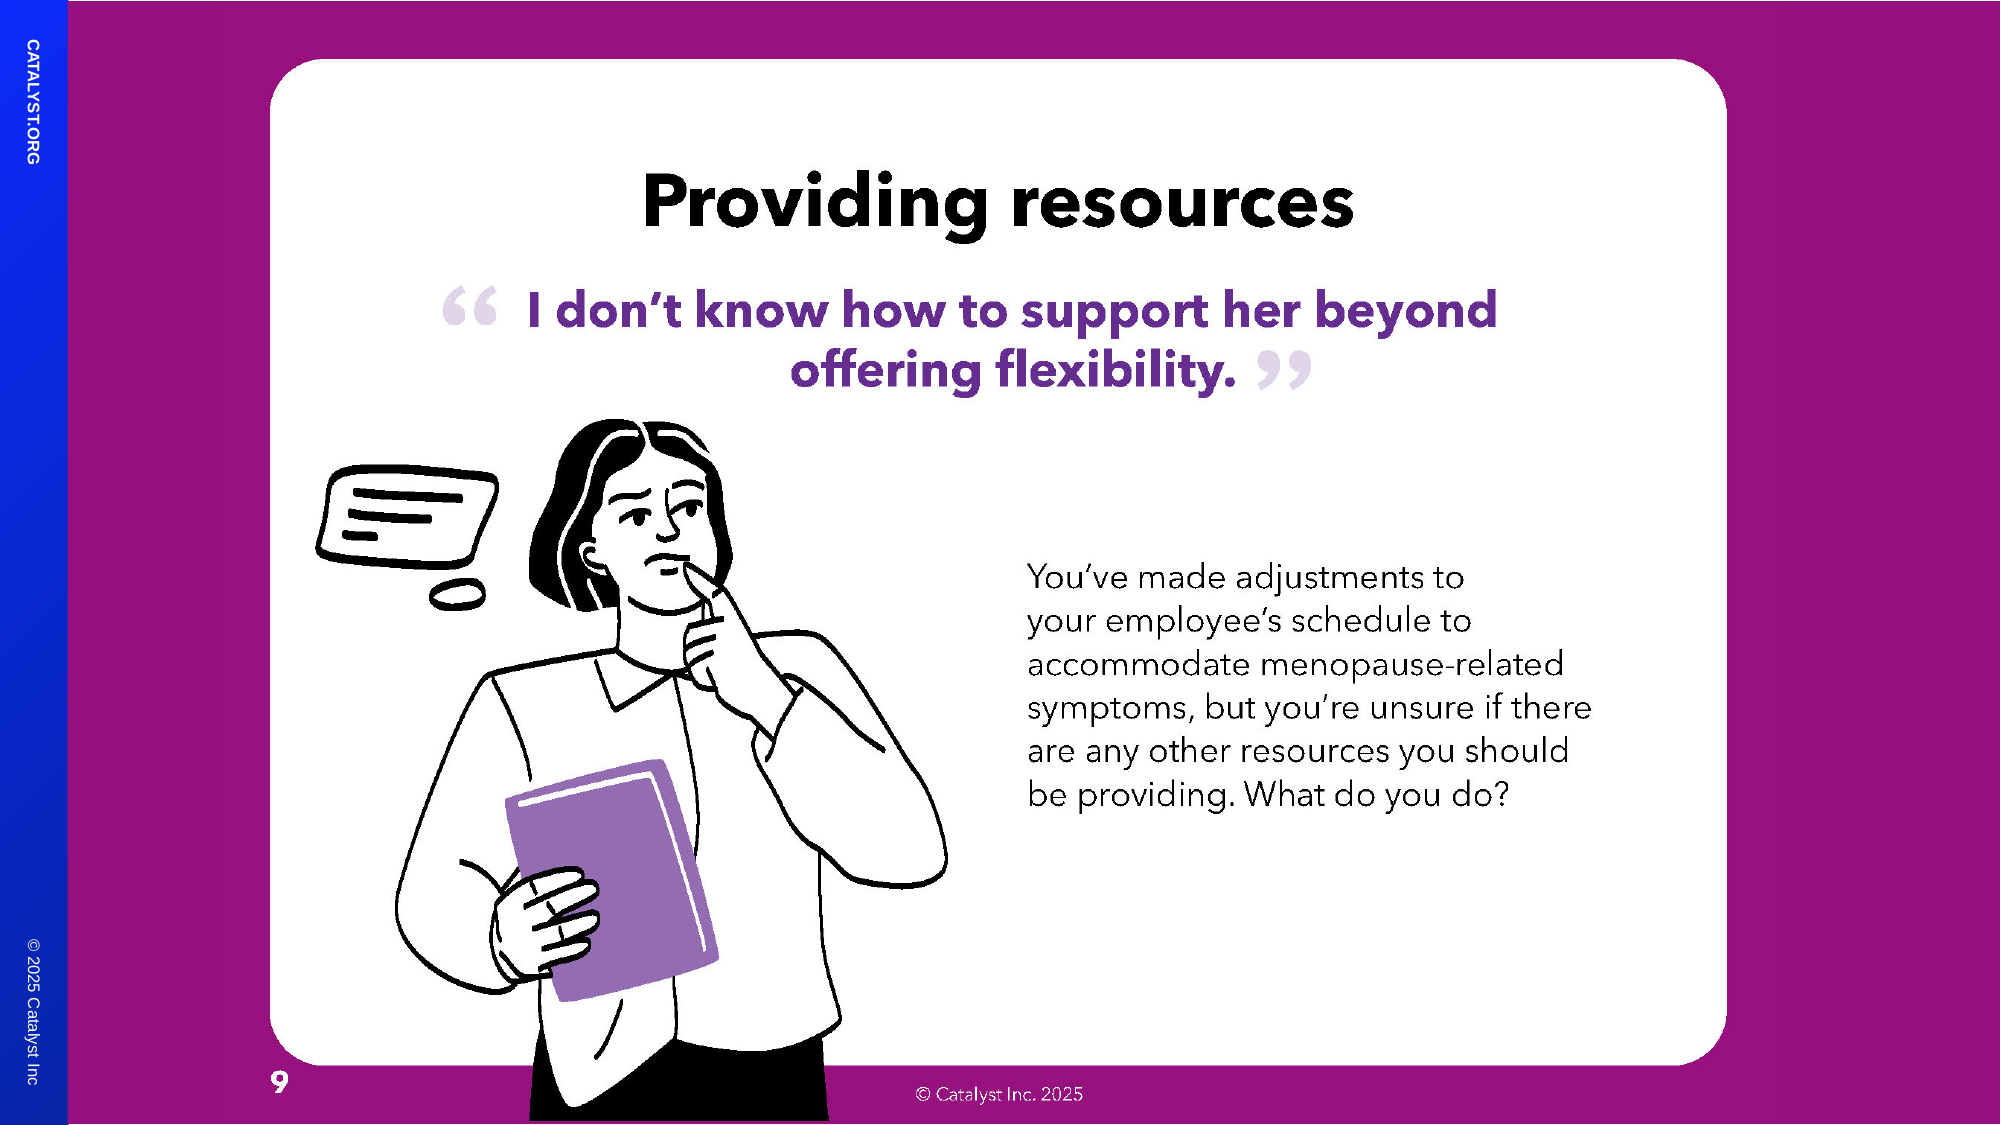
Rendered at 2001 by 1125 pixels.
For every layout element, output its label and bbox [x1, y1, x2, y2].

picture [218, 4, 1782, 1121]
text_box [67, 1, 2000, 1124]
